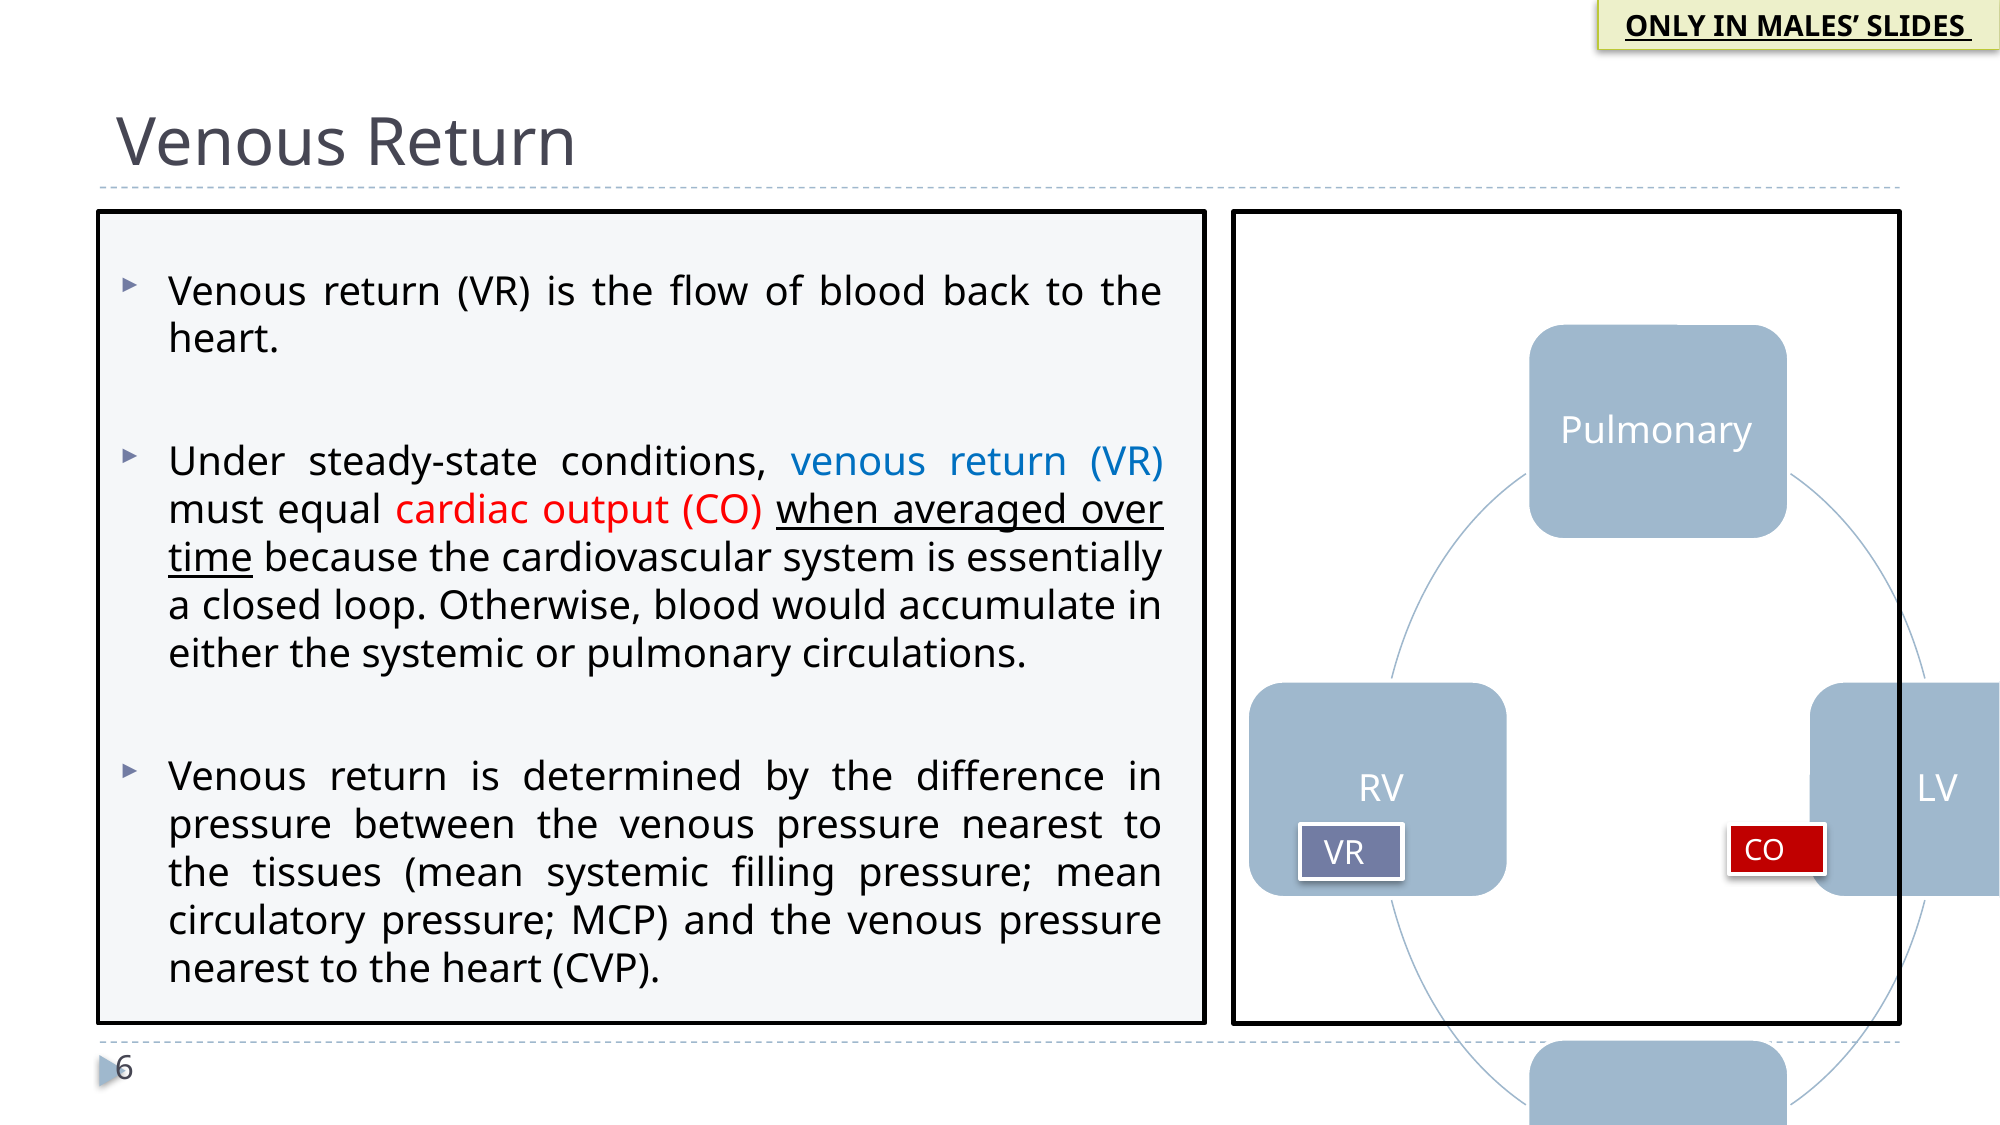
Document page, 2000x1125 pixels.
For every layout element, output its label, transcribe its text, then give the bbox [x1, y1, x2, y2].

text_box ONLY IN MALES’ SLIDES [1597, 0, 2000, 50]
title Venous Return [99, 24, 1900, 188]
list Venous return (VR) is the flow of blood back to the heart. Under steady-state conditions, venous return (VR) must equal cardiac output (CO) when averaged over time because the cardiovascular system is essentially a closed loop. Otherwise, blood would accumulate in either the systemic or pulmonary circulations. Venous return is determined by the difference in pressure between the venous pressure nearest to the tissues (mean systemic filling pressure; mean circulatory pressure; MCP) and the venous pressure nearest to the heart (CVP). [103, 256, 1181, 1029]
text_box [1233, 211, 1900, 1024]
text_box [97, 210, 1206, 1025]
slide_number 6 [98, 1037, 532, 1098]
